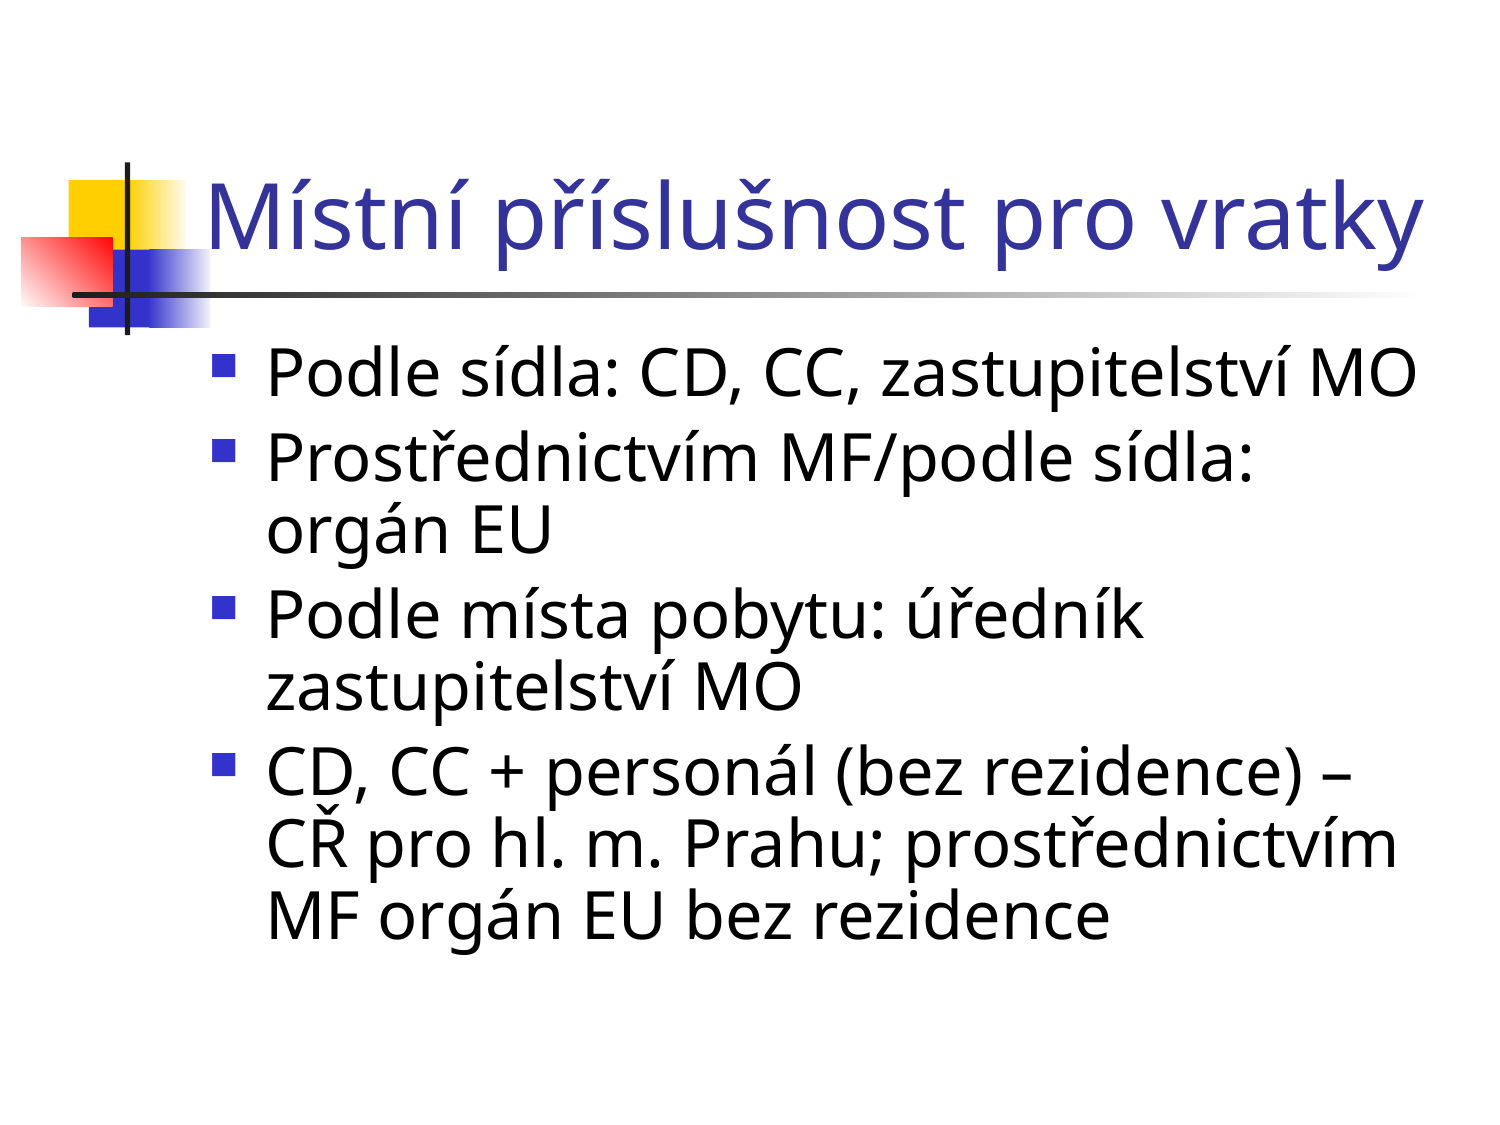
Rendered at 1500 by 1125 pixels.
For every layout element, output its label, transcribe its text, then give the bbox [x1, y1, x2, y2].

title Místní příslušnost pro vratky [188, 35, 1468, 275]
list Podle sídla: CD, CC, zastupitelství MO Prostřednictvím MF/podle sídla: orgán EU Podle místa pobytu: úředník zastupitelství MO CD, CC + personál (bez rezidence) – CŘ pro hl. m. Prahu; prostřednictvím MF orgán EU bez rezidence [193, 331, 1469, 1006]
